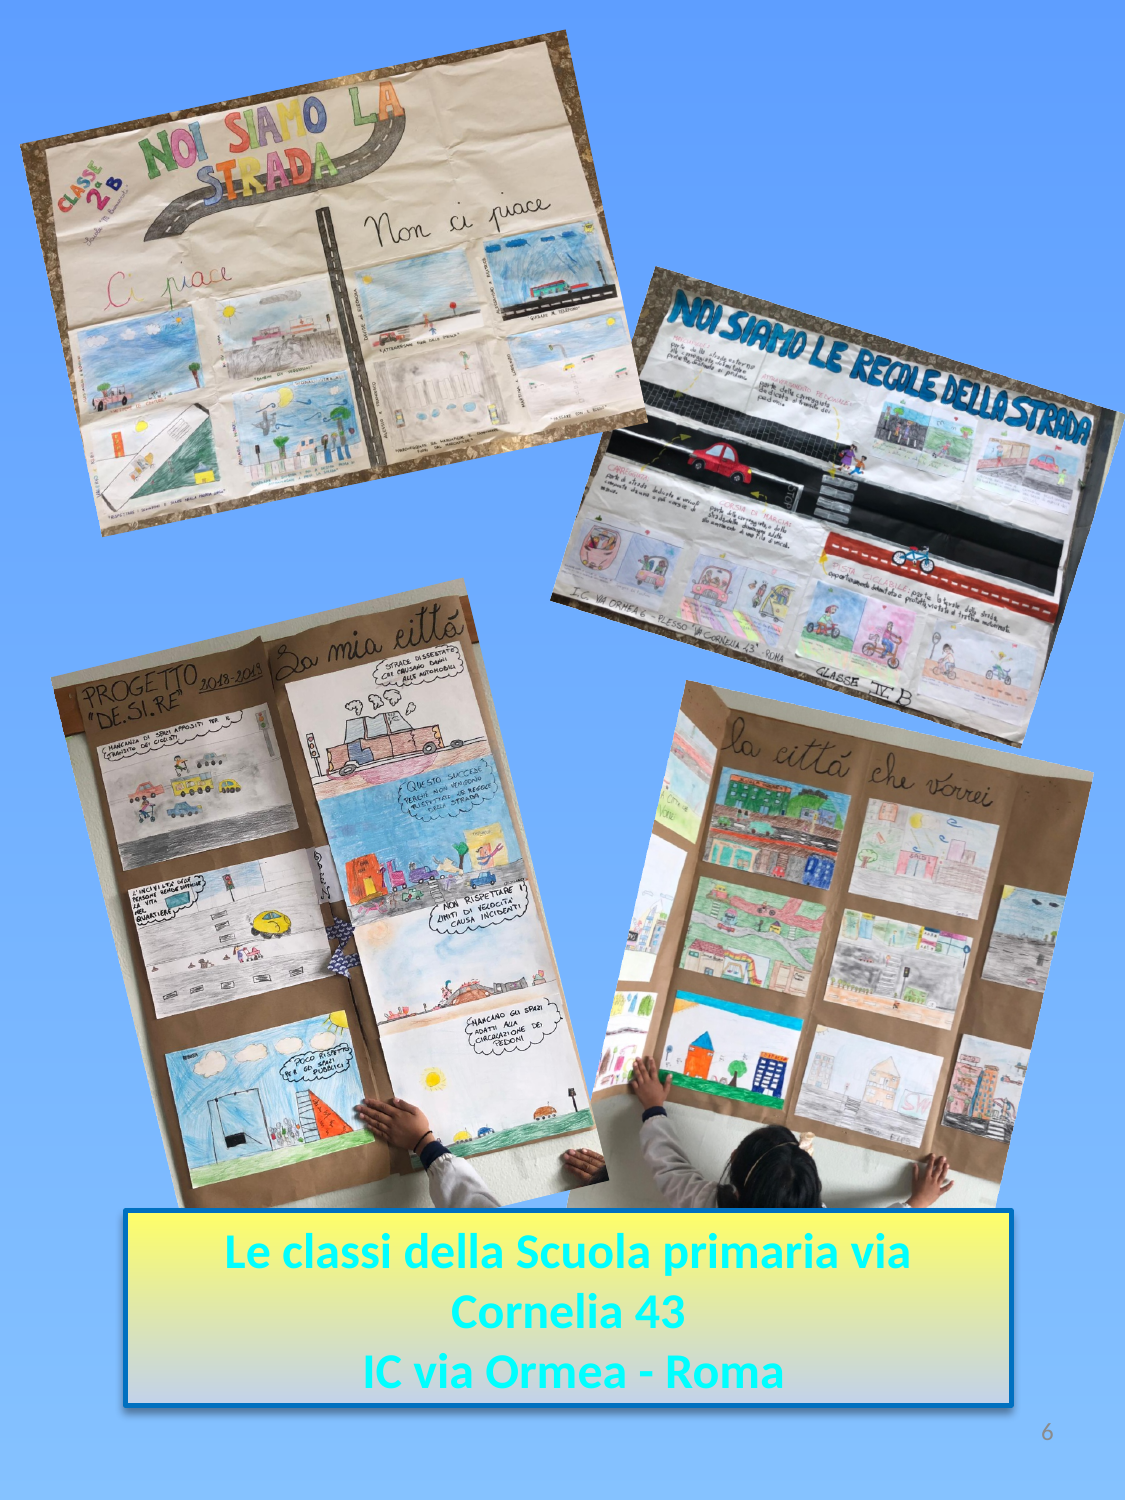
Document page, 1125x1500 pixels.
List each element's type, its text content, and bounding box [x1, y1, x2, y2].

picture [51, 577, 618, 1240]
picture [1038, 760, 1093, 1016]
slide_number 6 [806, 1390, 1069, 1471]
picture [20, 29, 1125, 718]
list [618, 718, 1038, 1276]
text_box Le classi della Scuola primaria via Cornelia 43 IC via Ormea - Roma [125, 1210, 1012, 1406]
